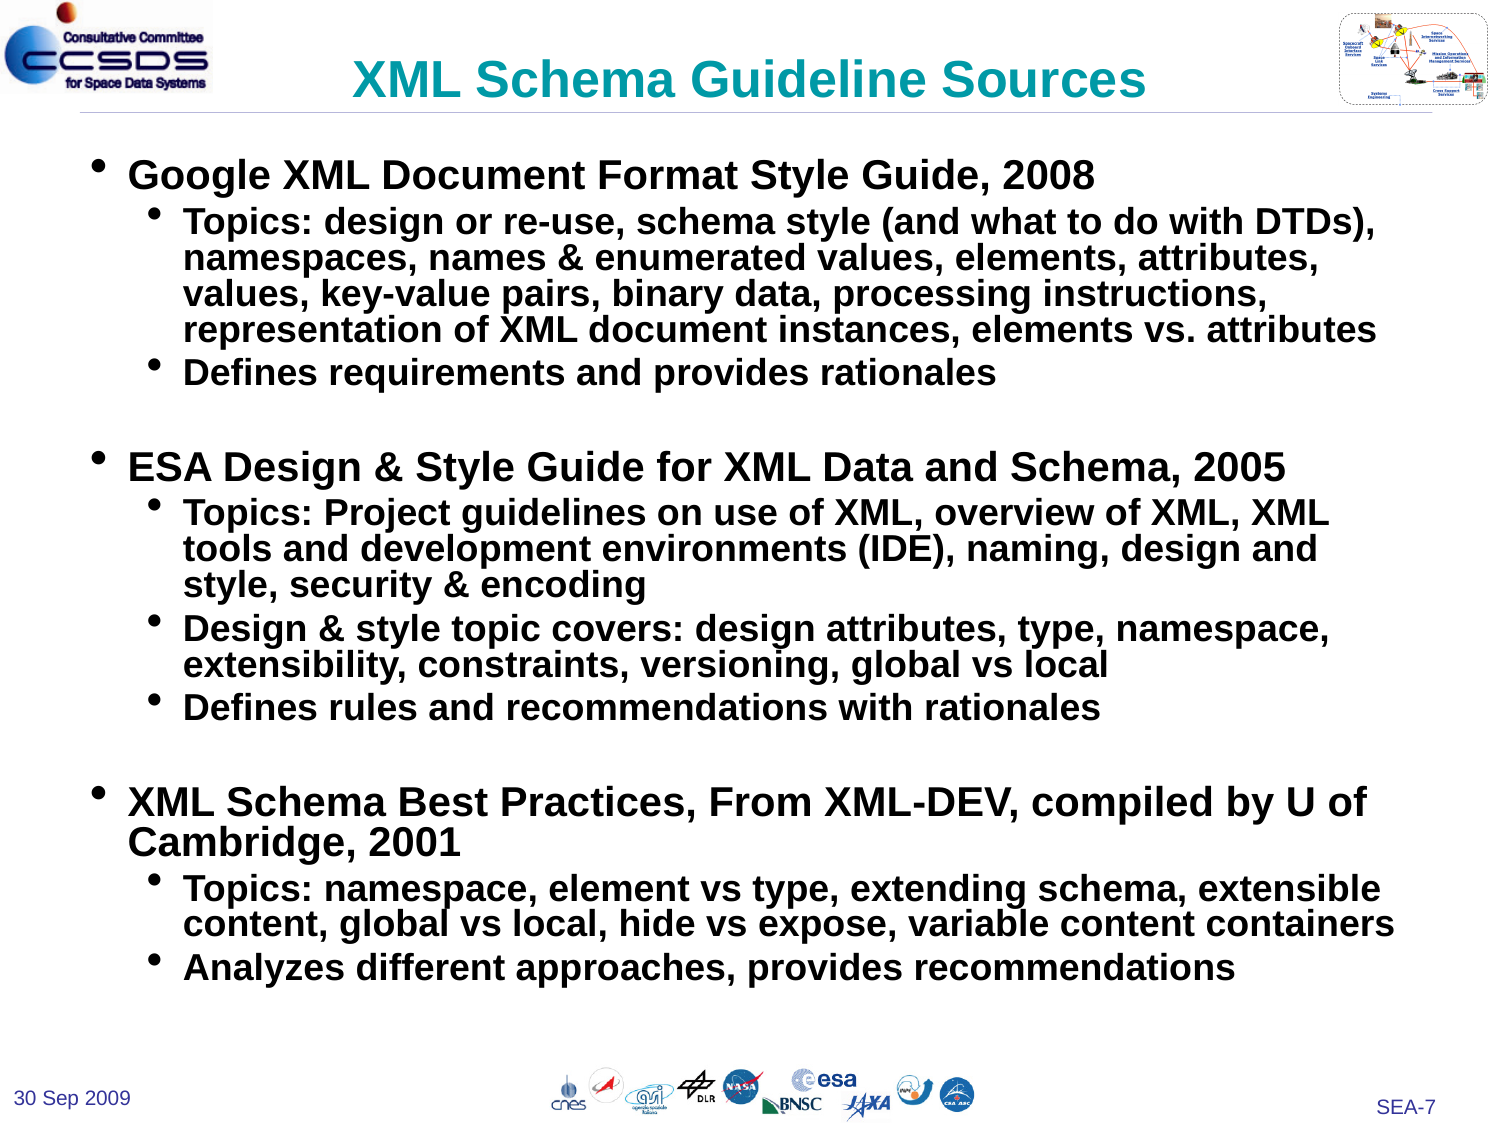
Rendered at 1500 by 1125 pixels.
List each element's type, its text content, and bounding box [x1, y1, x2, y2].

title XML Schema Guideline Sources [75, 45, 1425, 149]
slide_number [0, 1074, 285, 1120]
picture [1338, 12, 1488, 106]
list Google XML Document Format Style Guide, 2008 Topics: design or re-use, schema style (and what to do with DTDs), namespaces, names & enumerated values, elements, attributes, values, key-value pairs, binary data, processing instructions, representation of XML document instances, elements vs. attributes Defines requirements and provides rationales ESA Design & Style Guide for XML Data and Schema, 2005 Topics: Project guidelines on use of XML, overview of XML, XML tools and development environments (IDE), naming, design and style, security & encoding Design & style topic covers: design attributes, type, namespace, extensibility, constraints, versioning, global vs local Defines rules and recommendations with rationales XML Schema Best Practices, From XML-DEV, compiled by U of Cambridge, 2001 Topics: namespace, element vs type, extending schema, extensible content, global vs local, hide vs expose, variable content containers Analyzes different approaches, provides recommendations [75, 149, 1425, 893]
picture [0, 0, 213, 94]
picture [549, 1064, 975, 1125]
